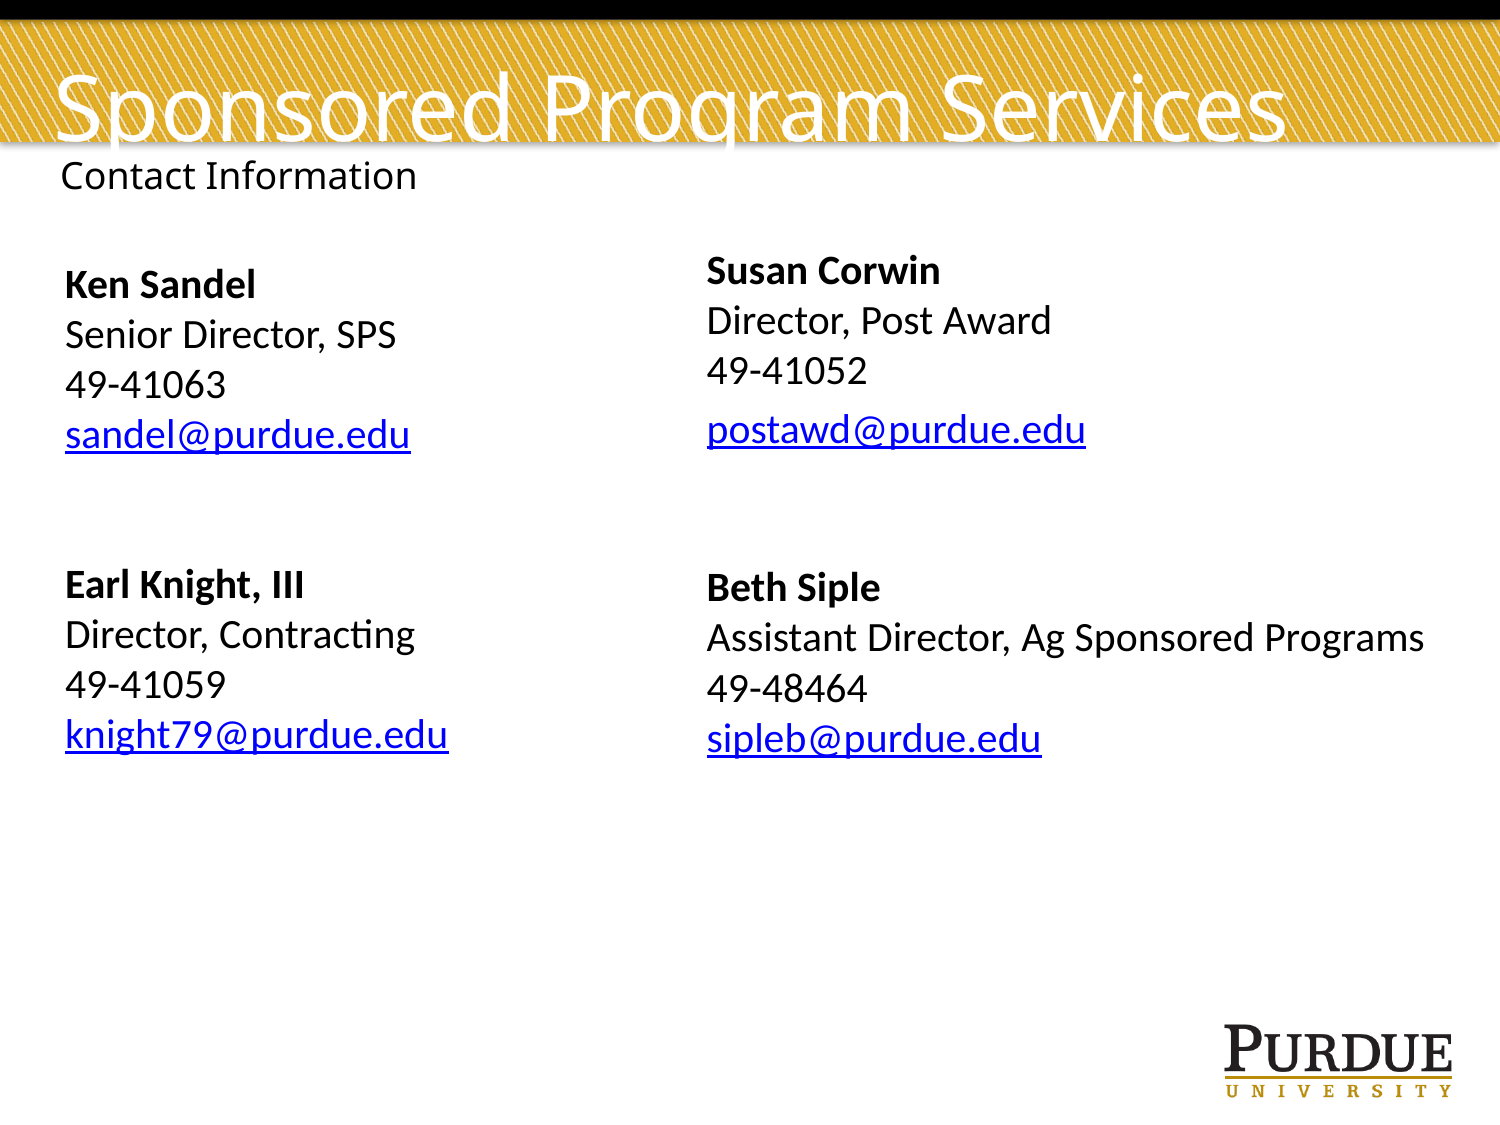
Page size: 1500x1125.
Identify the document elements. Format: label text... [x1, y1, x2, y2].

title Sponsored Program Services [38, 42, 1462, 285]
list Ken Sandel Senior Director, SPS 49-41063 sandel@purdue.edu Earl Knight, III Director, Contracting 49-41059 knight79@purdue.edu [50, 249, 681, 1055]
list Contact Information [60, 151, 1425, 225]
list Susan Corwin Director, Post Award 49-41052 postawd@purdue.edu Beth Siple Assistant Director, Ag Sponsored Programs 49-48464 sipleb@purdue.edu [691, 235, 1462, 1085]
